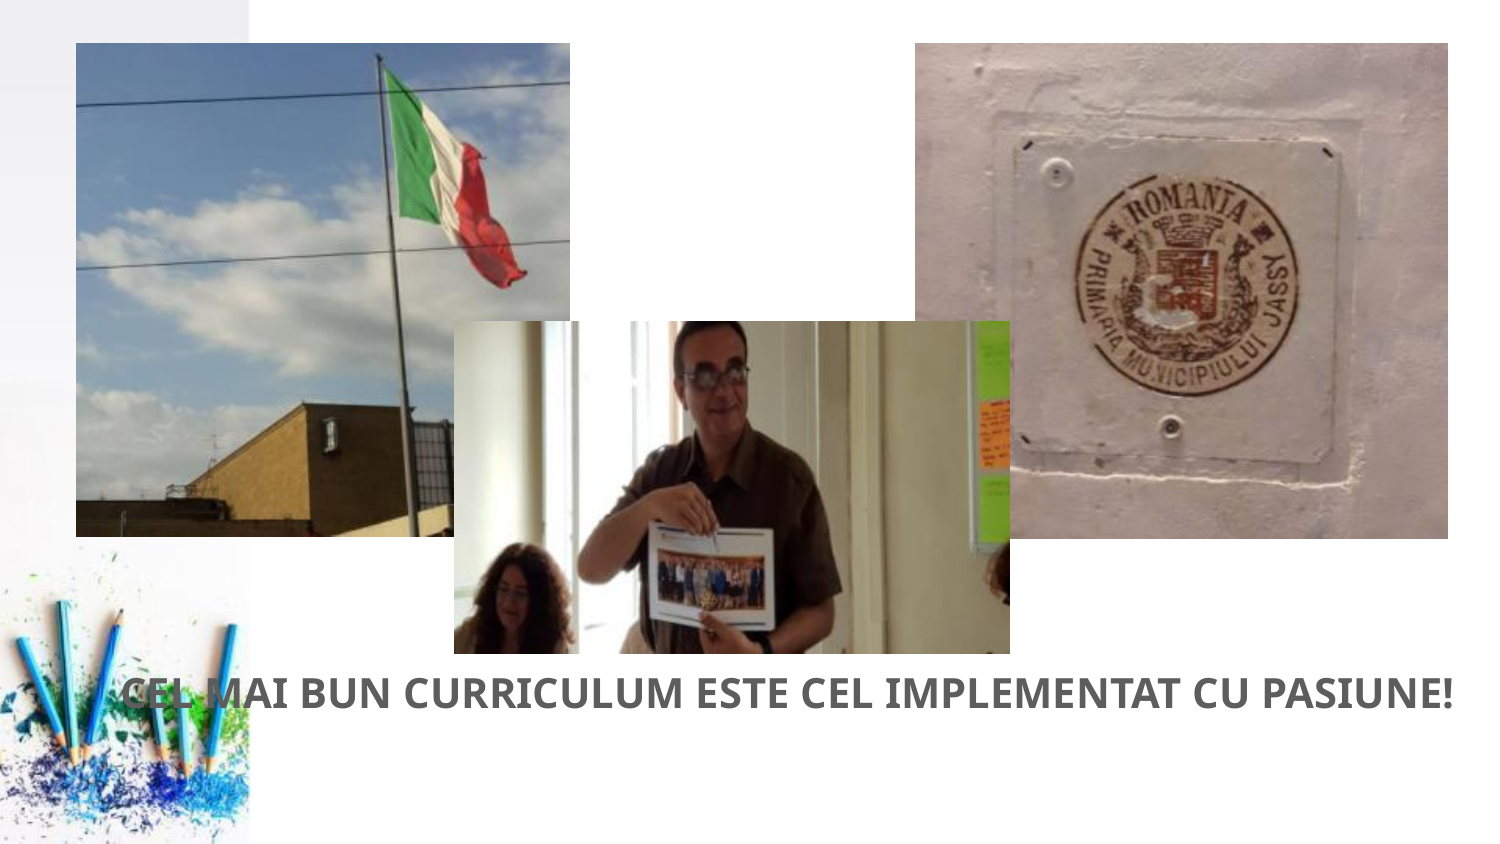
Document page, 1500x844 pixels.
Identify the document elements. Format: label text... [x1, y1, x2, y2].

text_box CEL MAI BUN CURRICULUM ESTE CEL IMPLEMENTAT CU PASIUNE! [105, 659, 1470, 725]
picture [0, 0, 1500, 844]
